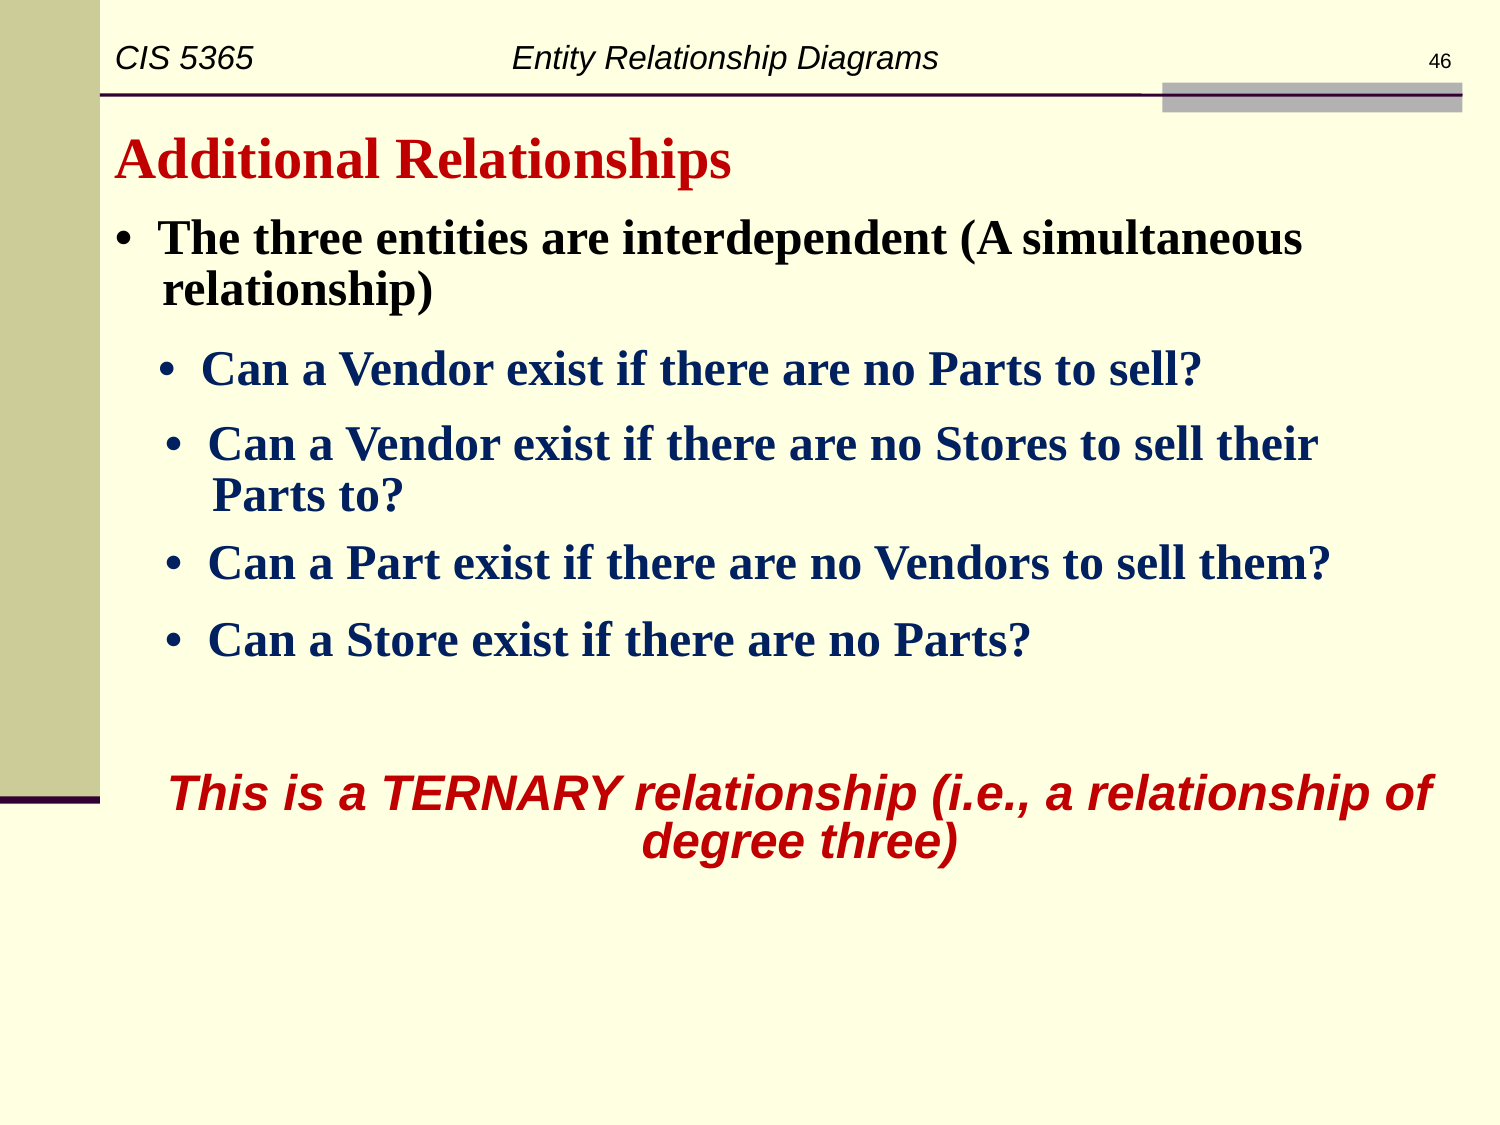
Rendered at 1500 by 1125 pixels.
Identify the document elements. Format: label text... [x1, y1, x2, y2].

text_box CIS 5365 Entity Relationship Diagrams [99, 0, 1475, 112]
text_box • The three entities are interdependent (A simultaneous relationship) [99, 206, 1500, 324]
text_box • Can a Vendor exist if there are no Stores to sell their Parts to? [150, 412, 1432, 530]
text_box • Can a Part exist if there are no Vendors to sell them? [150, 531, 1432, 598]
text_box This is a TERNARY relationship (i.e., a relationship of degree three) [150, 765, 1450, 876]
text_box • Can a Vendor exist if there are no Parts to sell? [143, 337, 1425, 404]
text_box • Can a Store exist if there are no Parts? [150, 608, 1432, 674]
text_box Additional Relationships [99, 112, 1500, 198]
